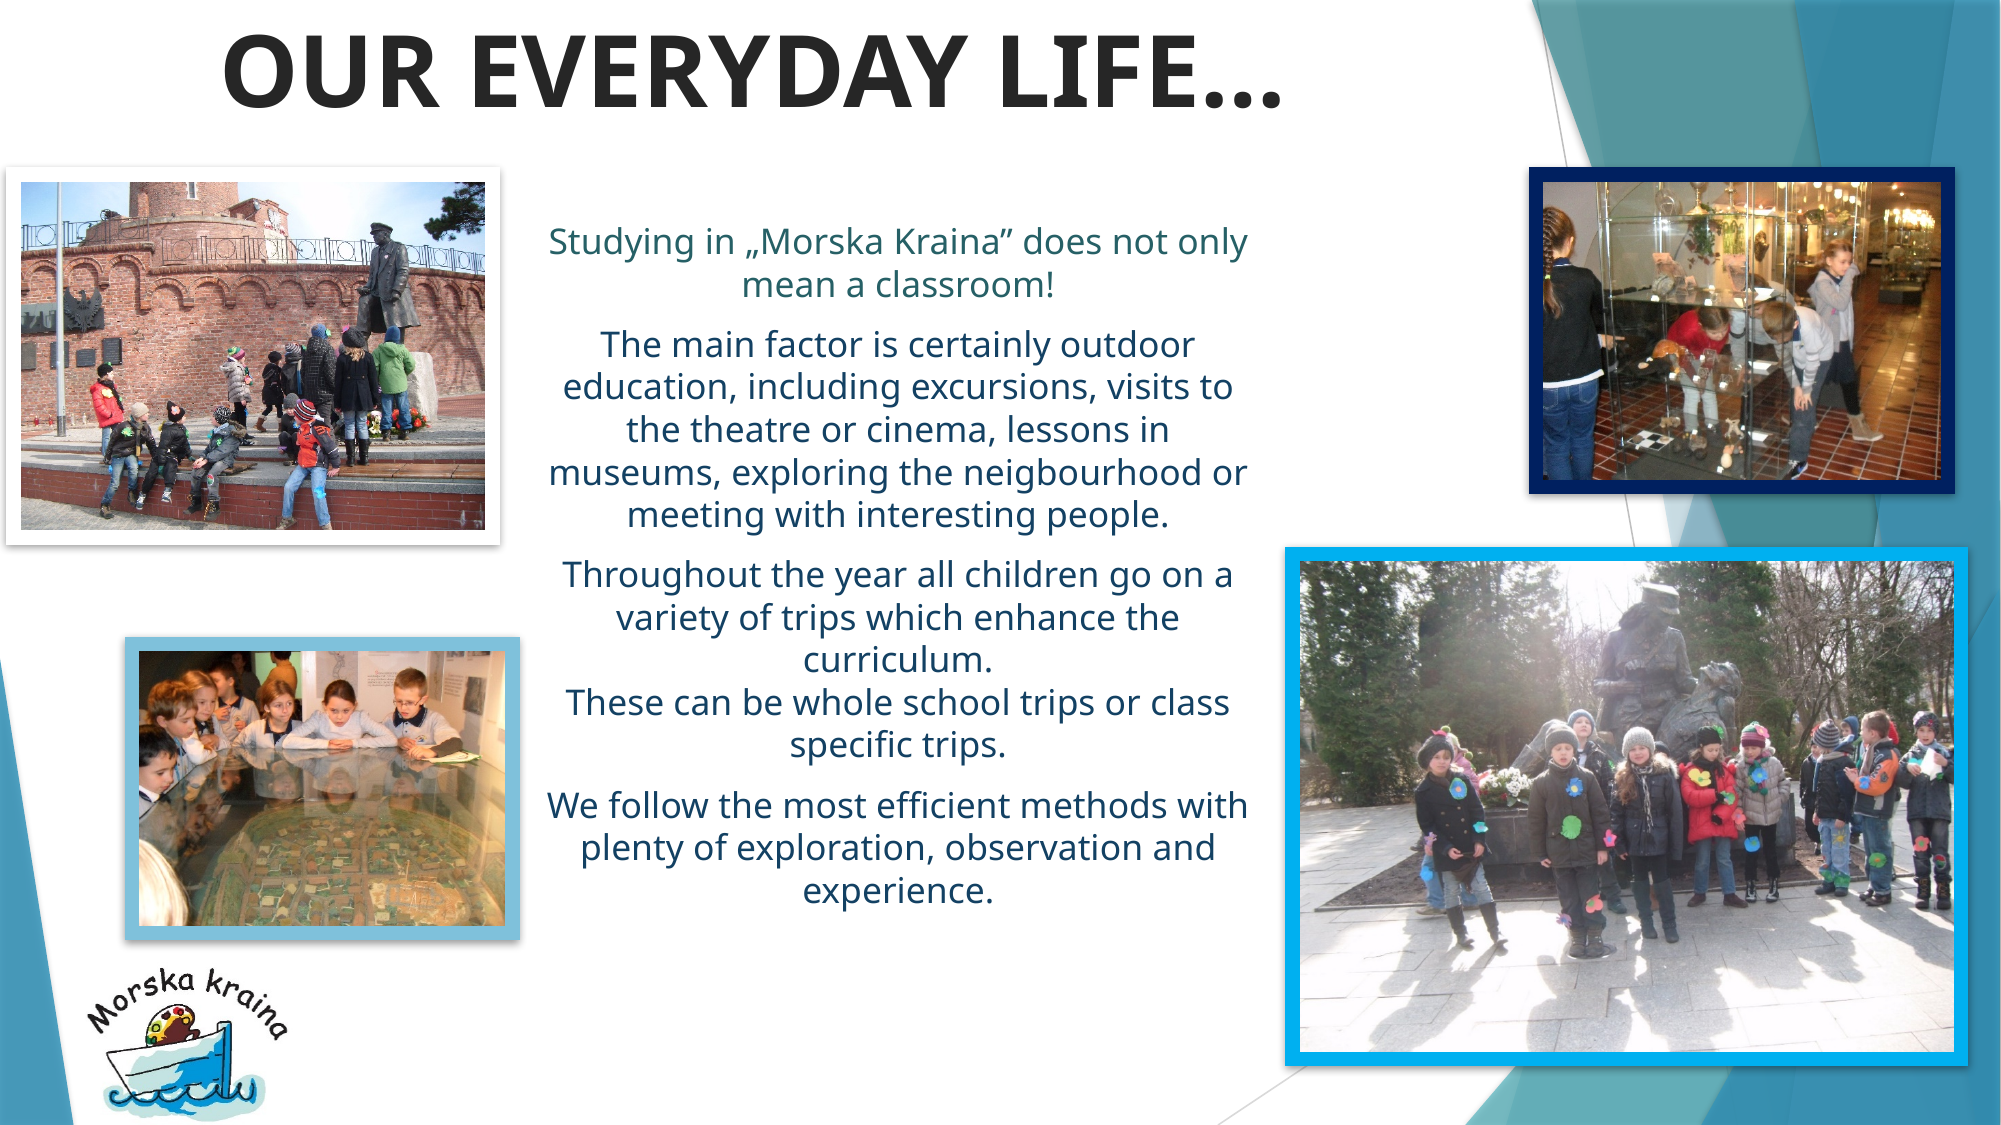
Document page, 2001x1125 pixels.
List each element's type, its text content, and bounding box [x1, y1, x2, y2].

picture [81, 956, 304, 1125]
list Studying in „Morska Kraina” does not only mean a classroom! The main factor is certainly outdoor education, including excursions, visits to the theatre or cinema, lessons in museums, exploring the neigbourhood or meeting with interesting people. Throughout the year all children go on a variety of trips which enhance the curriculum. These can be whole school trips or class specific trips. We follow the most efficient methods with plenty of exploration, observation and experience. [524, 211, 1273, 926]
picture [1542, 181, 1942, 481]
picture [138, 650, 506, 927]
picture [20, 181, 486, 531]
text_box OUR EVERYDAY LIFE… [204, 0, 1303, 135]
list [1299, 560, 1955, 1053]
